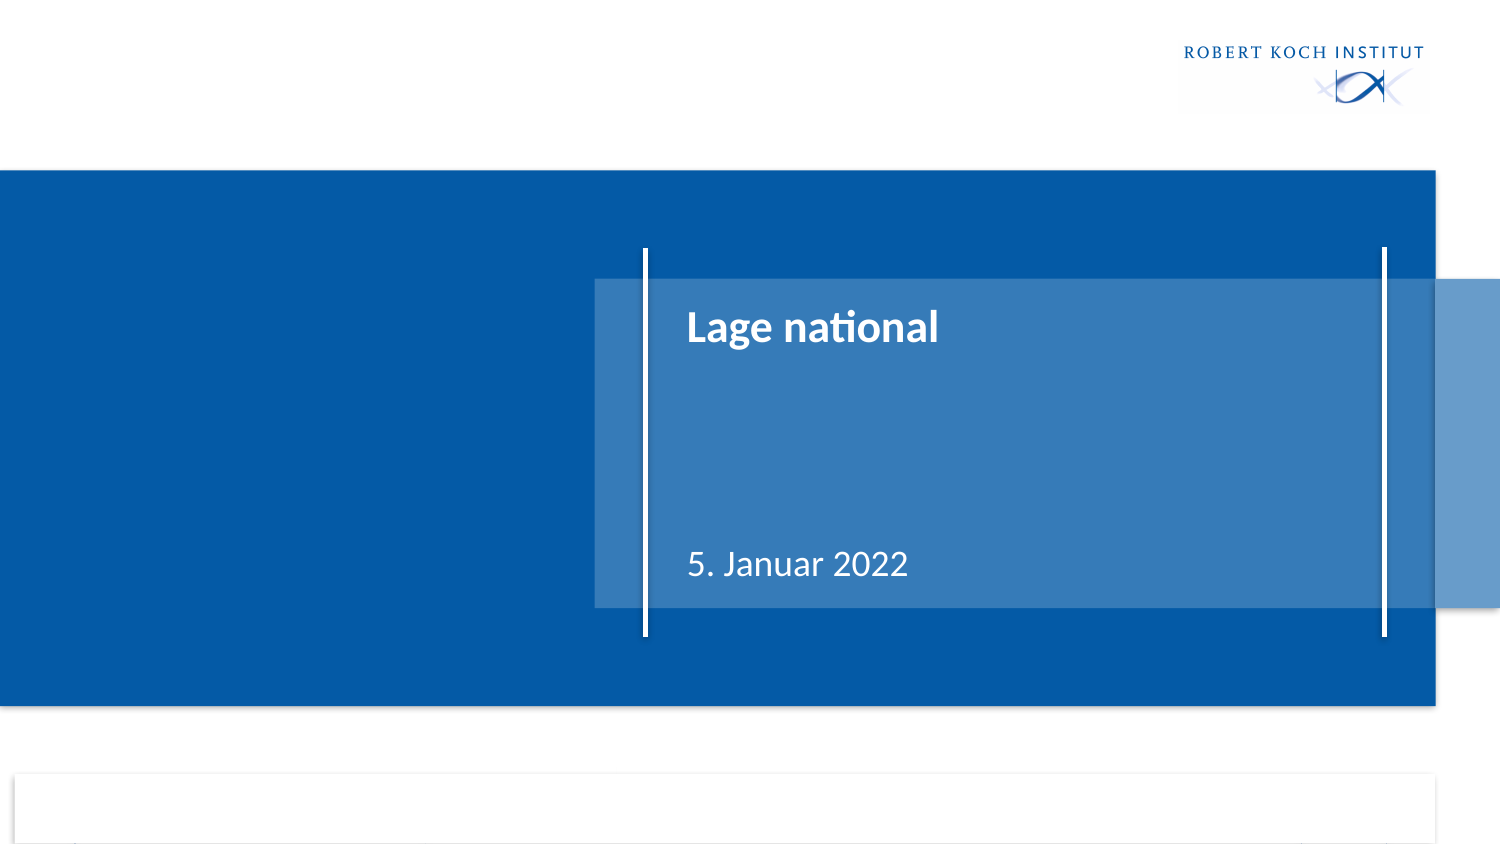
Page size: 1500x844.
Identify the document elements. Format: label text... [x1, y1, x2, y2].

picture [1178, 40, 1430, 114]
title Lage national [645, 278, 1385, 486]
list 5. Januar 2022 [645, 486, 1385, 609]
